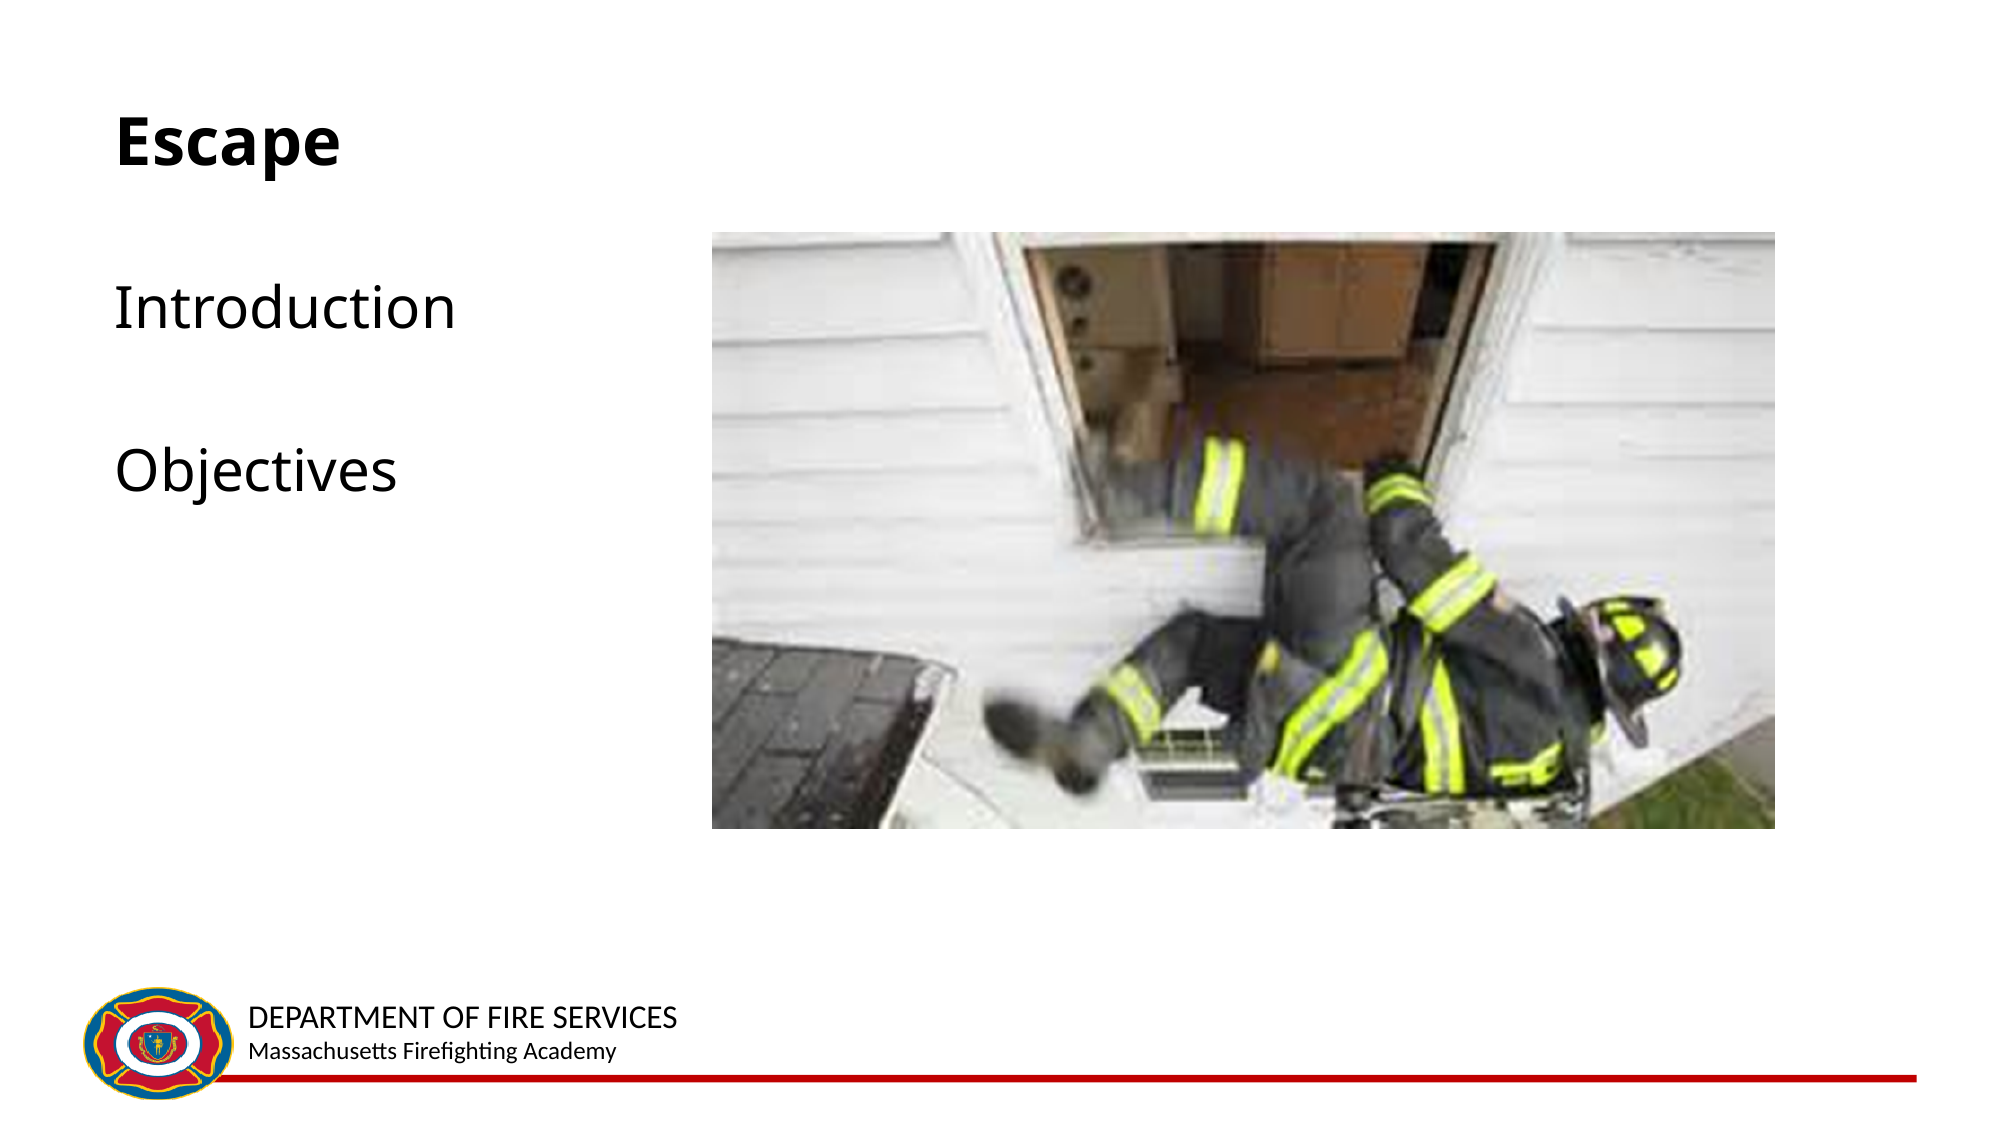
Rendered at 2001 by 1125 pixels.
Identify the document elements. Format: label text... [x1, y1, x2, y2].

list Introduction Objectives [99, 262, 984, 963]
picture [83, 987, 234, 1100]
title Escape [99, 45, 1900, 233]
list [712, 232, 1775, 829]
